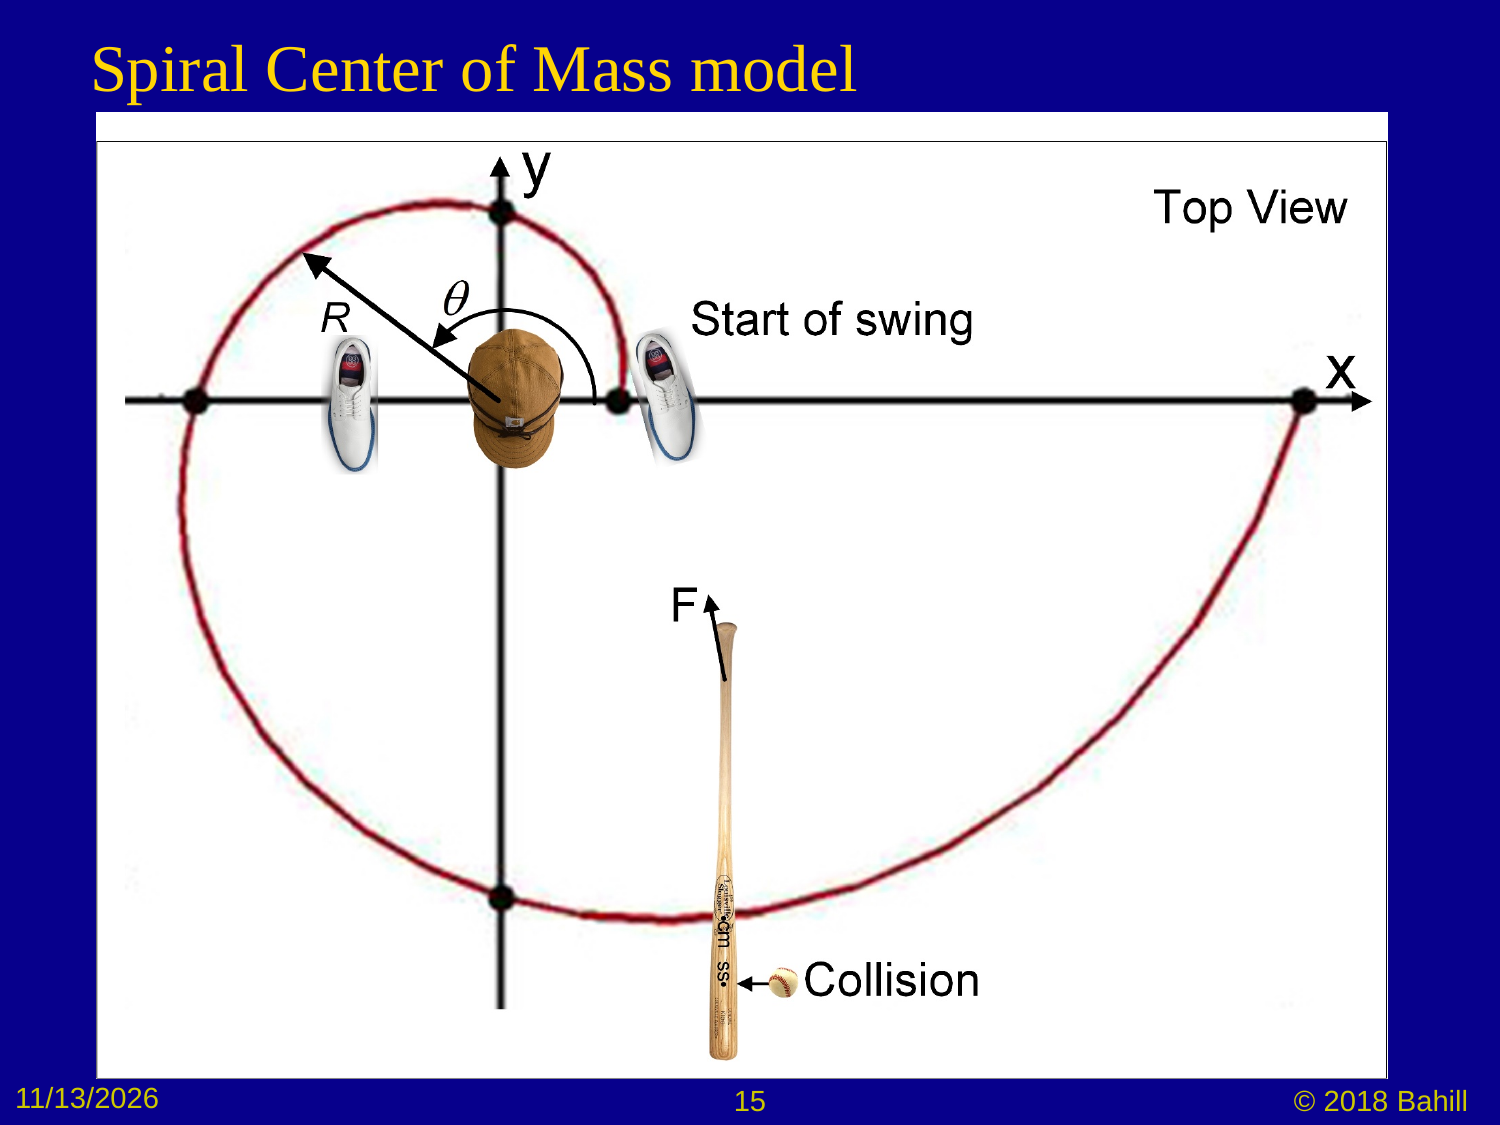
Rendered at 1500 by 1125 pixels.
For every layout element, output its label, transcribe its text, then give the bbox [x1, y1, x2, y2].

picture [95, 112, 1388, 1079]
title Spiral Center of Mass model [74, 12, 1426, 113]
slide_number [0, 1072, 201, 1125]
slide_number 15 [687, 1089, 813, 1125]
footer © 2018 Bahill [1262, 1074, 1500, 1125]
